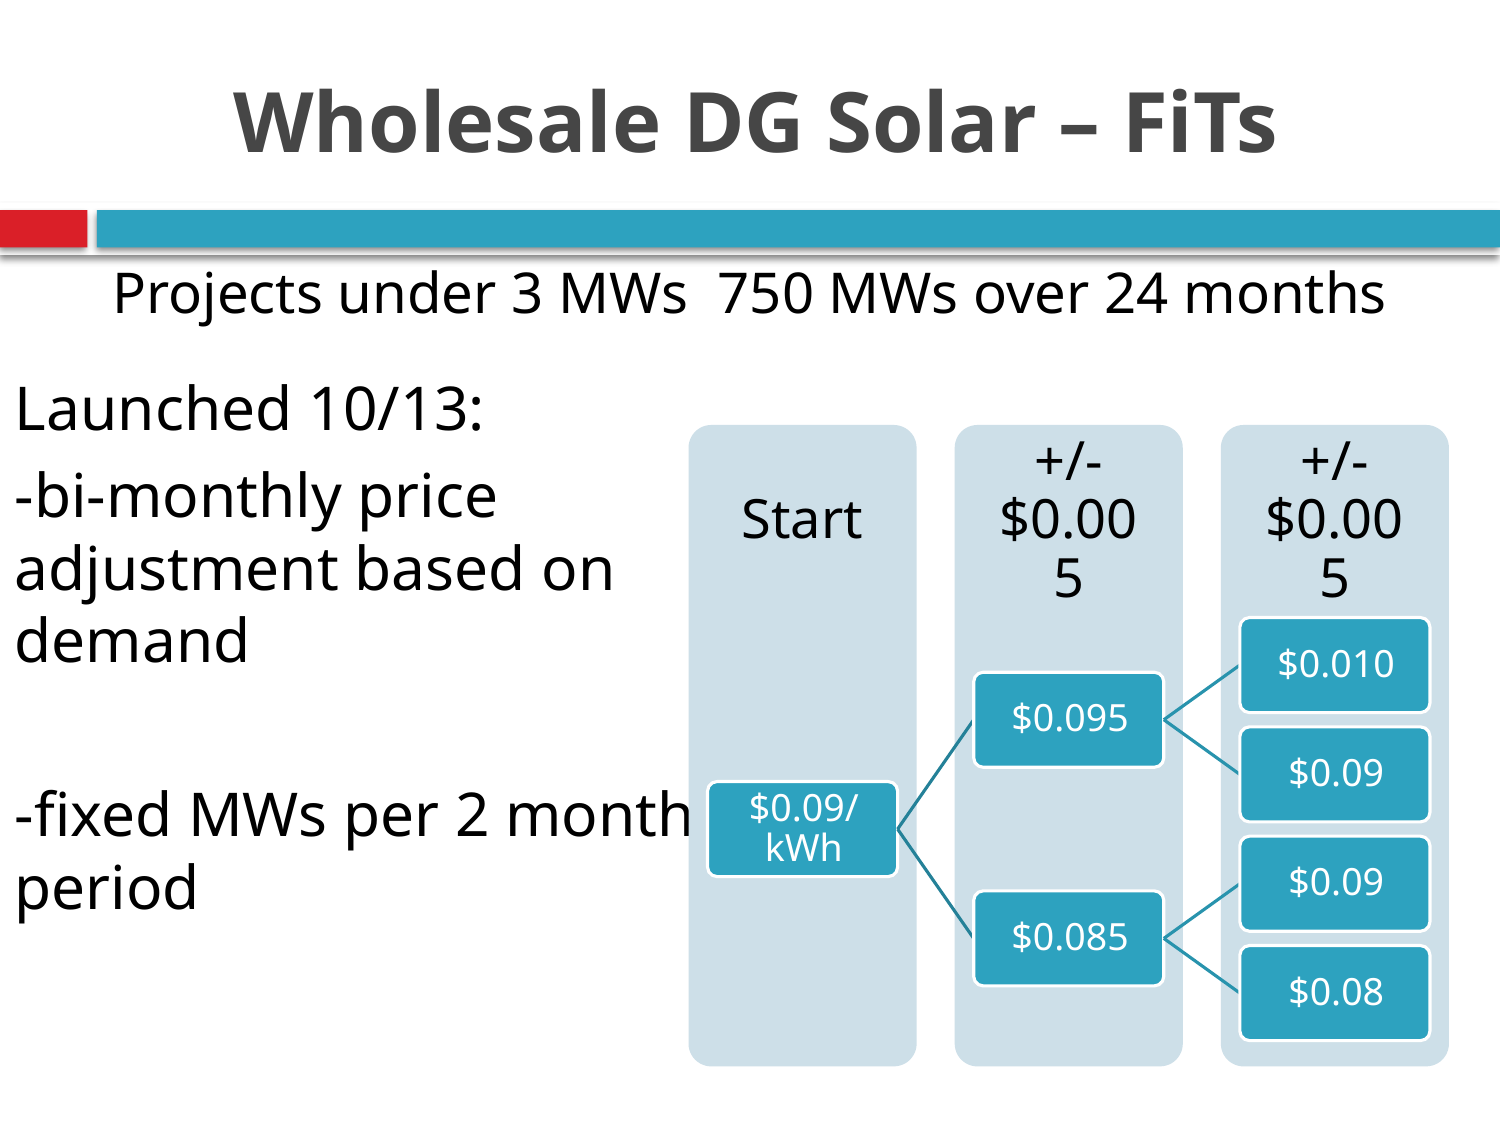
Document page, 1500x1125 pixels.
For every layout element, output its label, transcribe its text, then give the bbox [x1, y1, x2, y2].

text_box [674, 424, 1463, 1067]
title Wholesale DG Solar – FiTs [87, 37, 1425, 200]
text_box Projects under 3 MWs 750 MWs over 24 months [0, 249, 1500, 333]
text_box Launched 10/13: -bi-monthly price adjustment based on demand -fixed MWs per 2 month period [0, 362, 788, 938]
